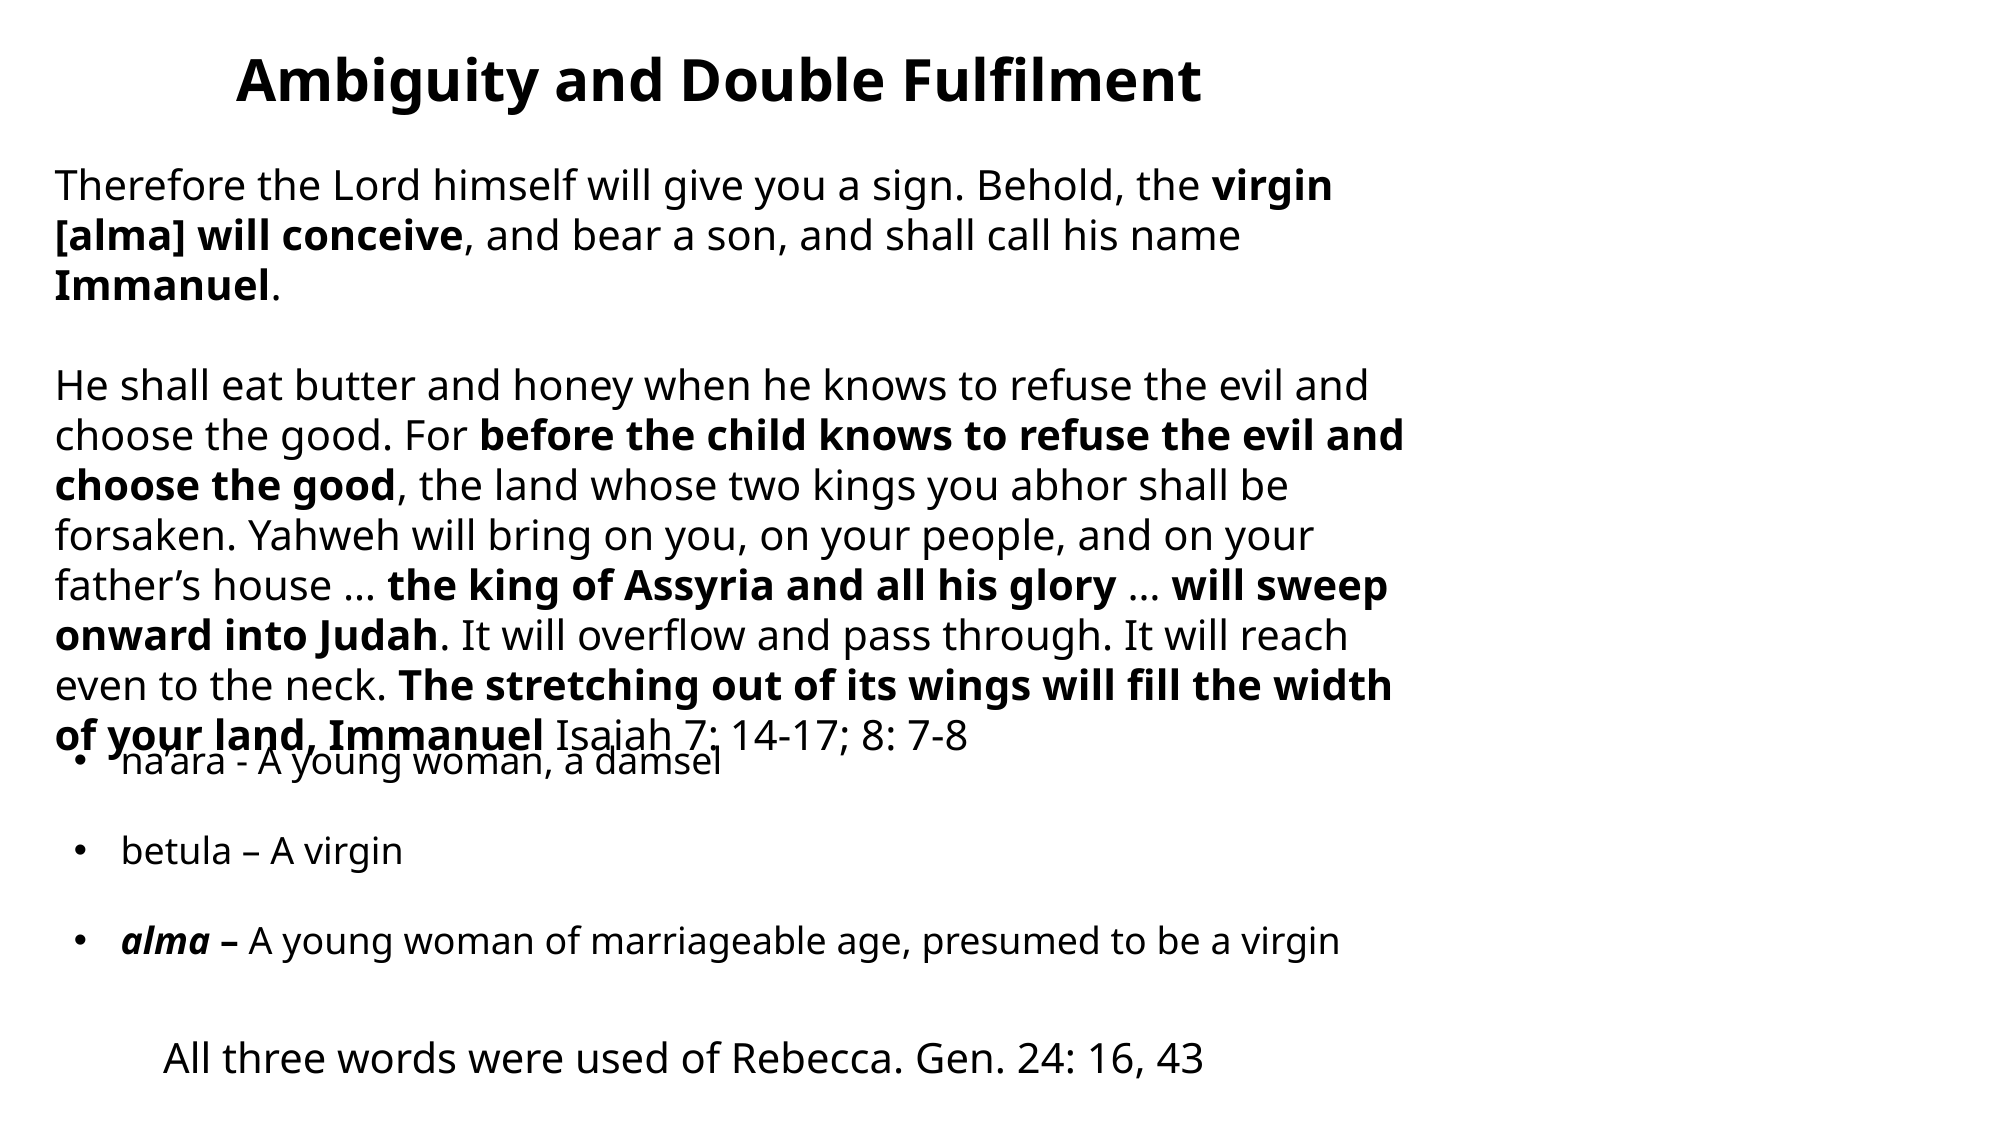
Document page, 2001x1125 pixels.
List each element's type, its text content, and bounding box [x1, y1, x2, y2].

text_box Ambiguity and Double Fulfilment [221, 35, 1549, 121]
text_box All three words were used of Rebecca. Gen. 24: 16, 43 [148, 1024, 1220, 1090]
text_box Therefore the Lord himself will give you a sign. Behold, the virgin [alma] will conceive, and bear a son, and shall call his name Immanuel. He shall eat butter and honey when he knows to refuse the evil and choose the good. For before the child knows to refuse the evil and choose the good, the land whose two kings you abhor shall be forsaken. Yahweh will bring on you, on your people, and on your father’s house … the king of Assyria and all his glory … will sweep onward into Judah. It will overflow and pass through. It will reach even to the neck. The stretching out of its wings will fill the width of your land, Immanuel Isaiah 7: 14-17; 8: 7-8 [39, 151, 1422, 767]
text_box na’ara - A young woman, a damsel betula – A virgin alma – A young woman of marriageable age, presumed to be a virgin [58, 767, 1357, 1015]
